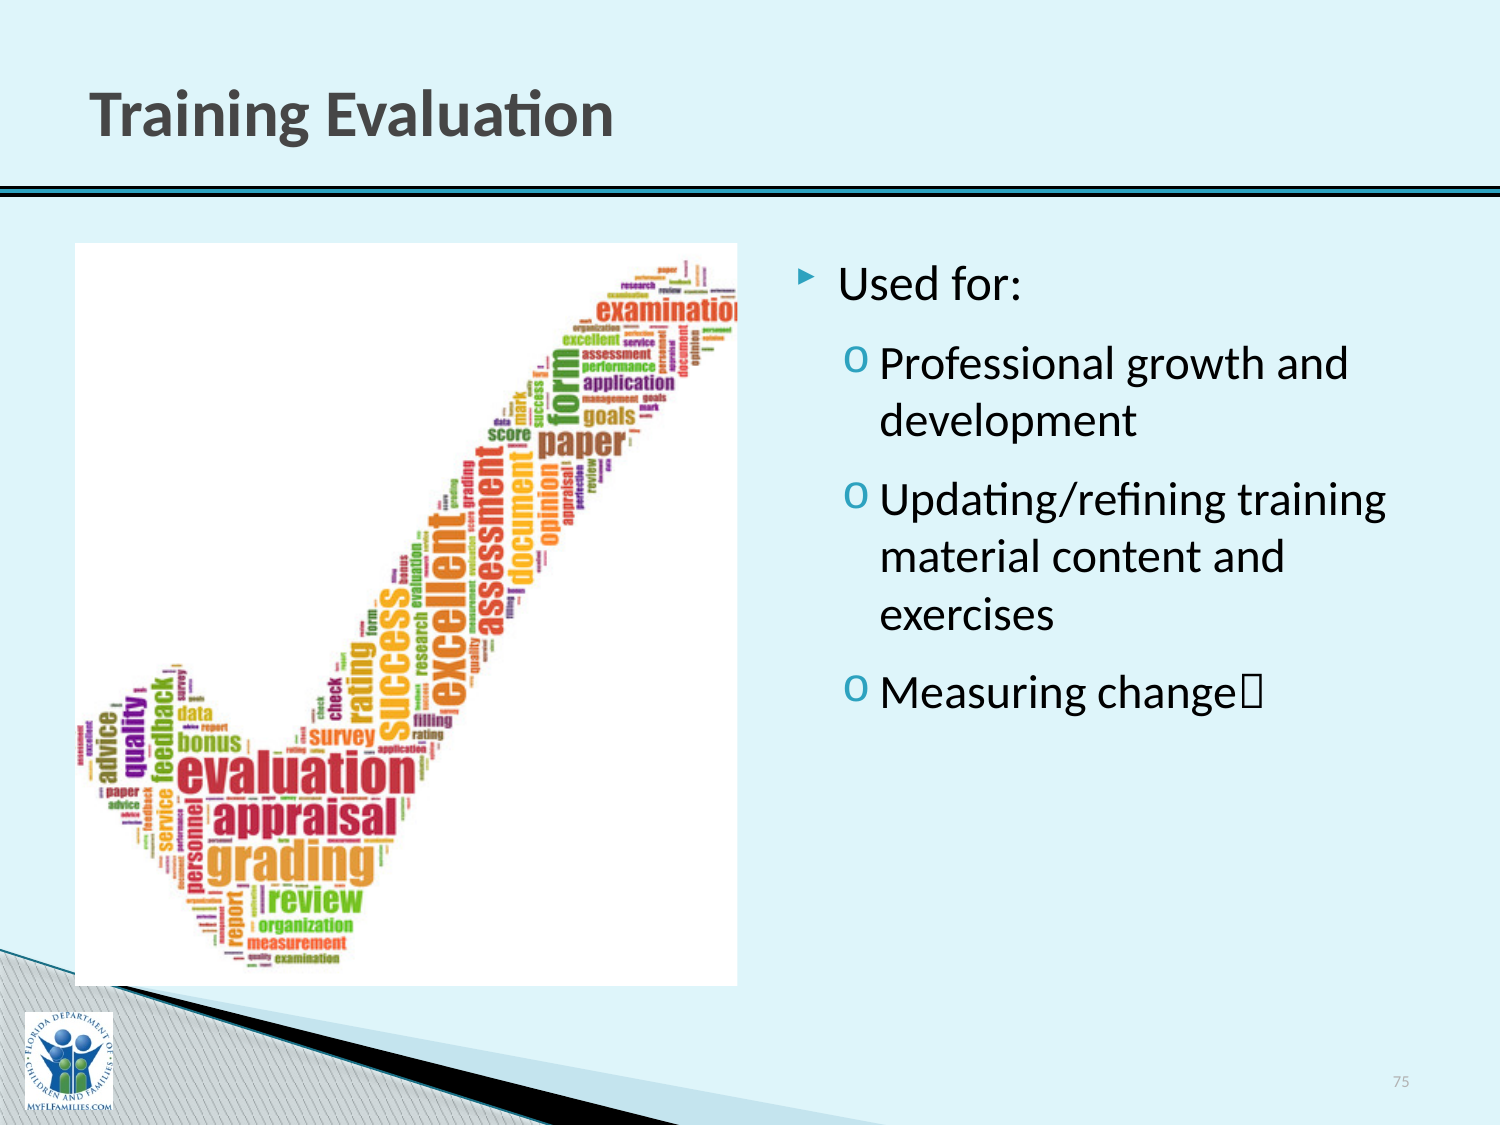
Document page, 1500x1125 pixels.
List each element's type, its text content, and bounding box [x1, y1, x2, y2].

slide_number 75 [1299, 1051, 1425, 1112]
title Training Evaluation [75, 45, 1425, 175]
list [74, 242, 738, 986]
picture [25, 1012, 113, 1110]
list Used for: Professional growth and development Updating/refining training material content and exercises Measuring change [762, 242, 1426, 986]
